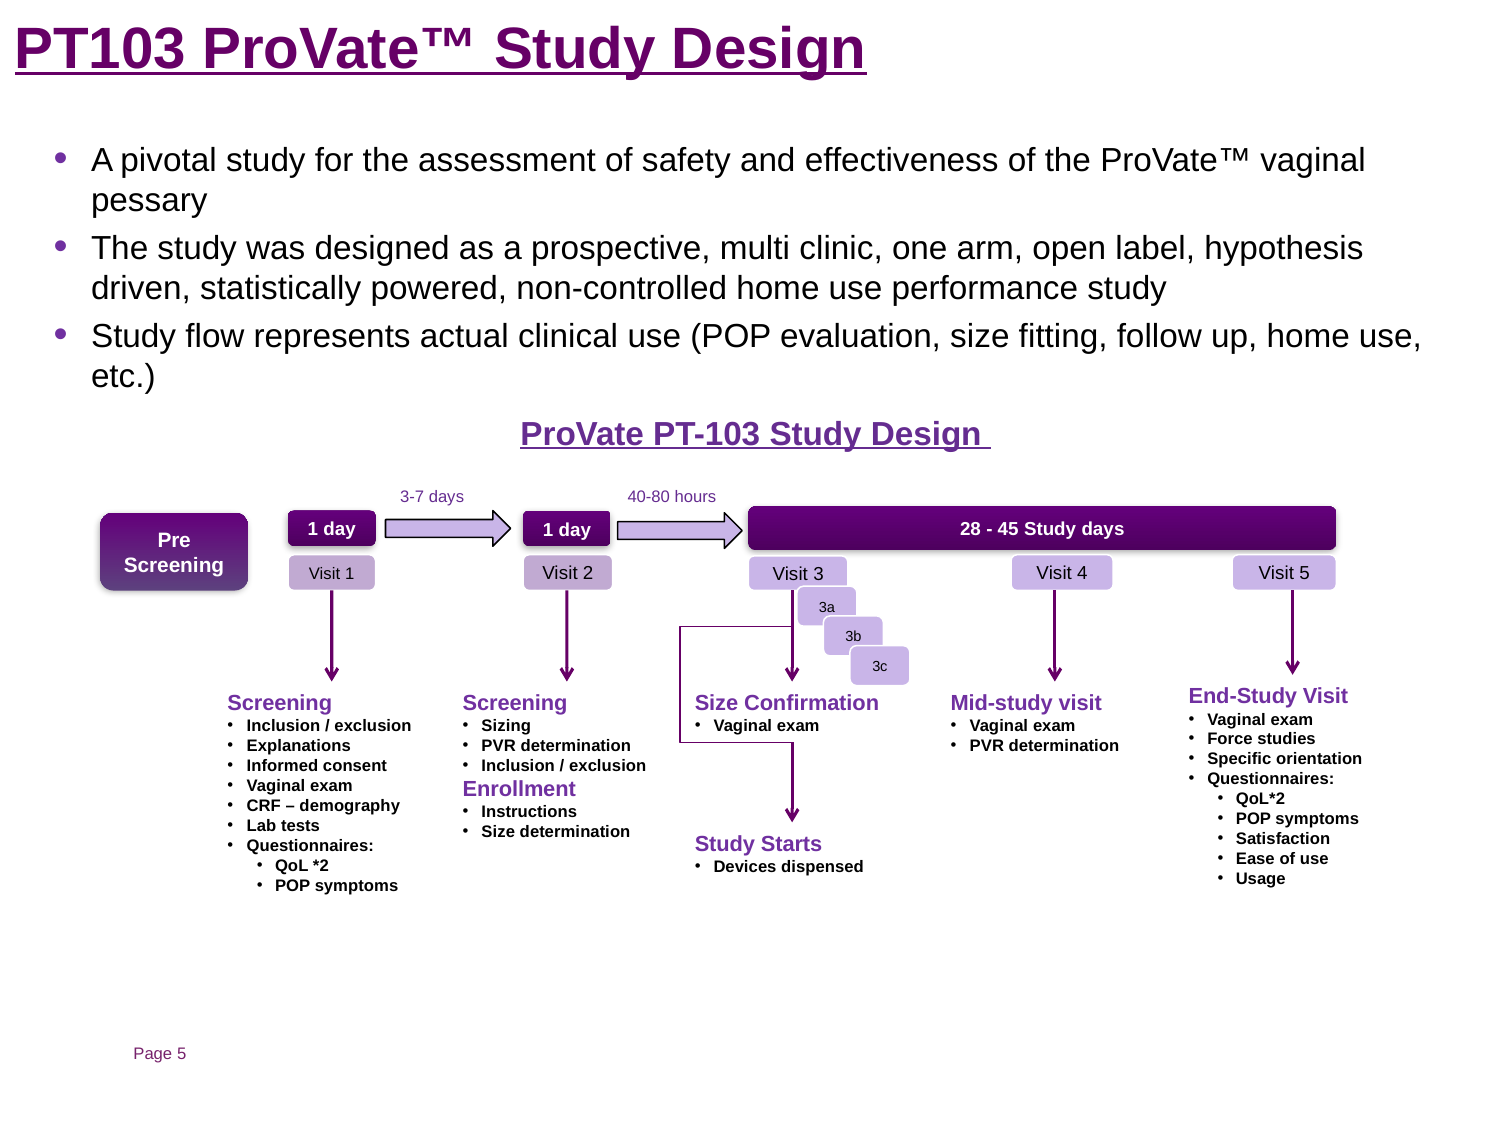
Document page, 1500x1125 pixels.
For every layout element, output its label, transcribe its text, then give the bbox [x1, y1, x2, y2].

text_box A pivotal study for the assessment of safety and effectiveness of the ProVate™ vaginal pessary The study was designed as a prospective, multi clinic, one arm, open label, hypothesis driven, statistically powered, non-controlled home use performance study Study flow represents actual clinical use (POP evaluation, size fitting, follow up, home use, etc.) [29, 130, 1483, 402]
text_box PT103 ProVate™ Study Design [0, 2, 1398, 88]
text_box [100, 404, 1412, 965]
